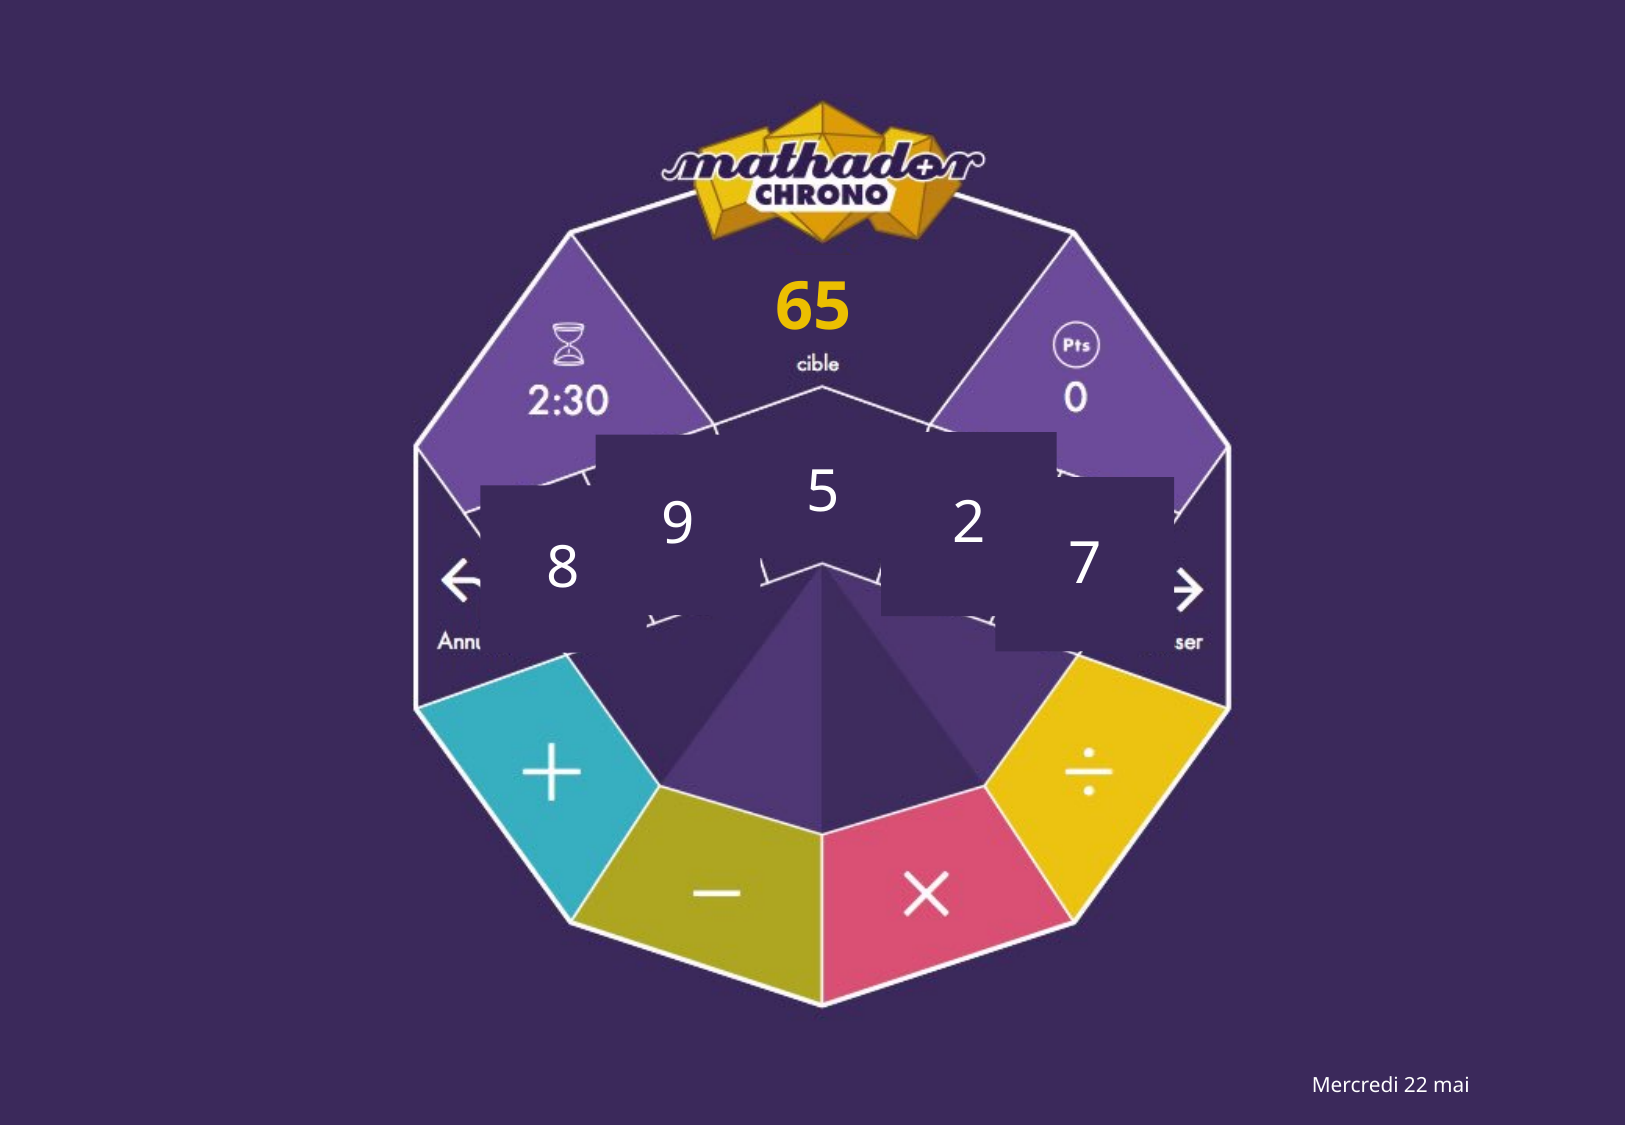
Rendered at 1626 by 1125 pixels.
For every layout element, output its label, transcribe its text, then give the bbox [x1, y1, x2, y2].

list 2 [881, 432, 1057, 617]
list 65 [646, 258, 982, 358]
picture [187, 94, 1438, 1031]
list 7 [995, 477, 1175, 652]
list Mercredi 22 mai [1195, 1062, 1586, 1110]
list 8 [480, 485, 647, 653]
list 9 [595, 434, 761, 616]
list 5 [721, 428, 925, 558]
